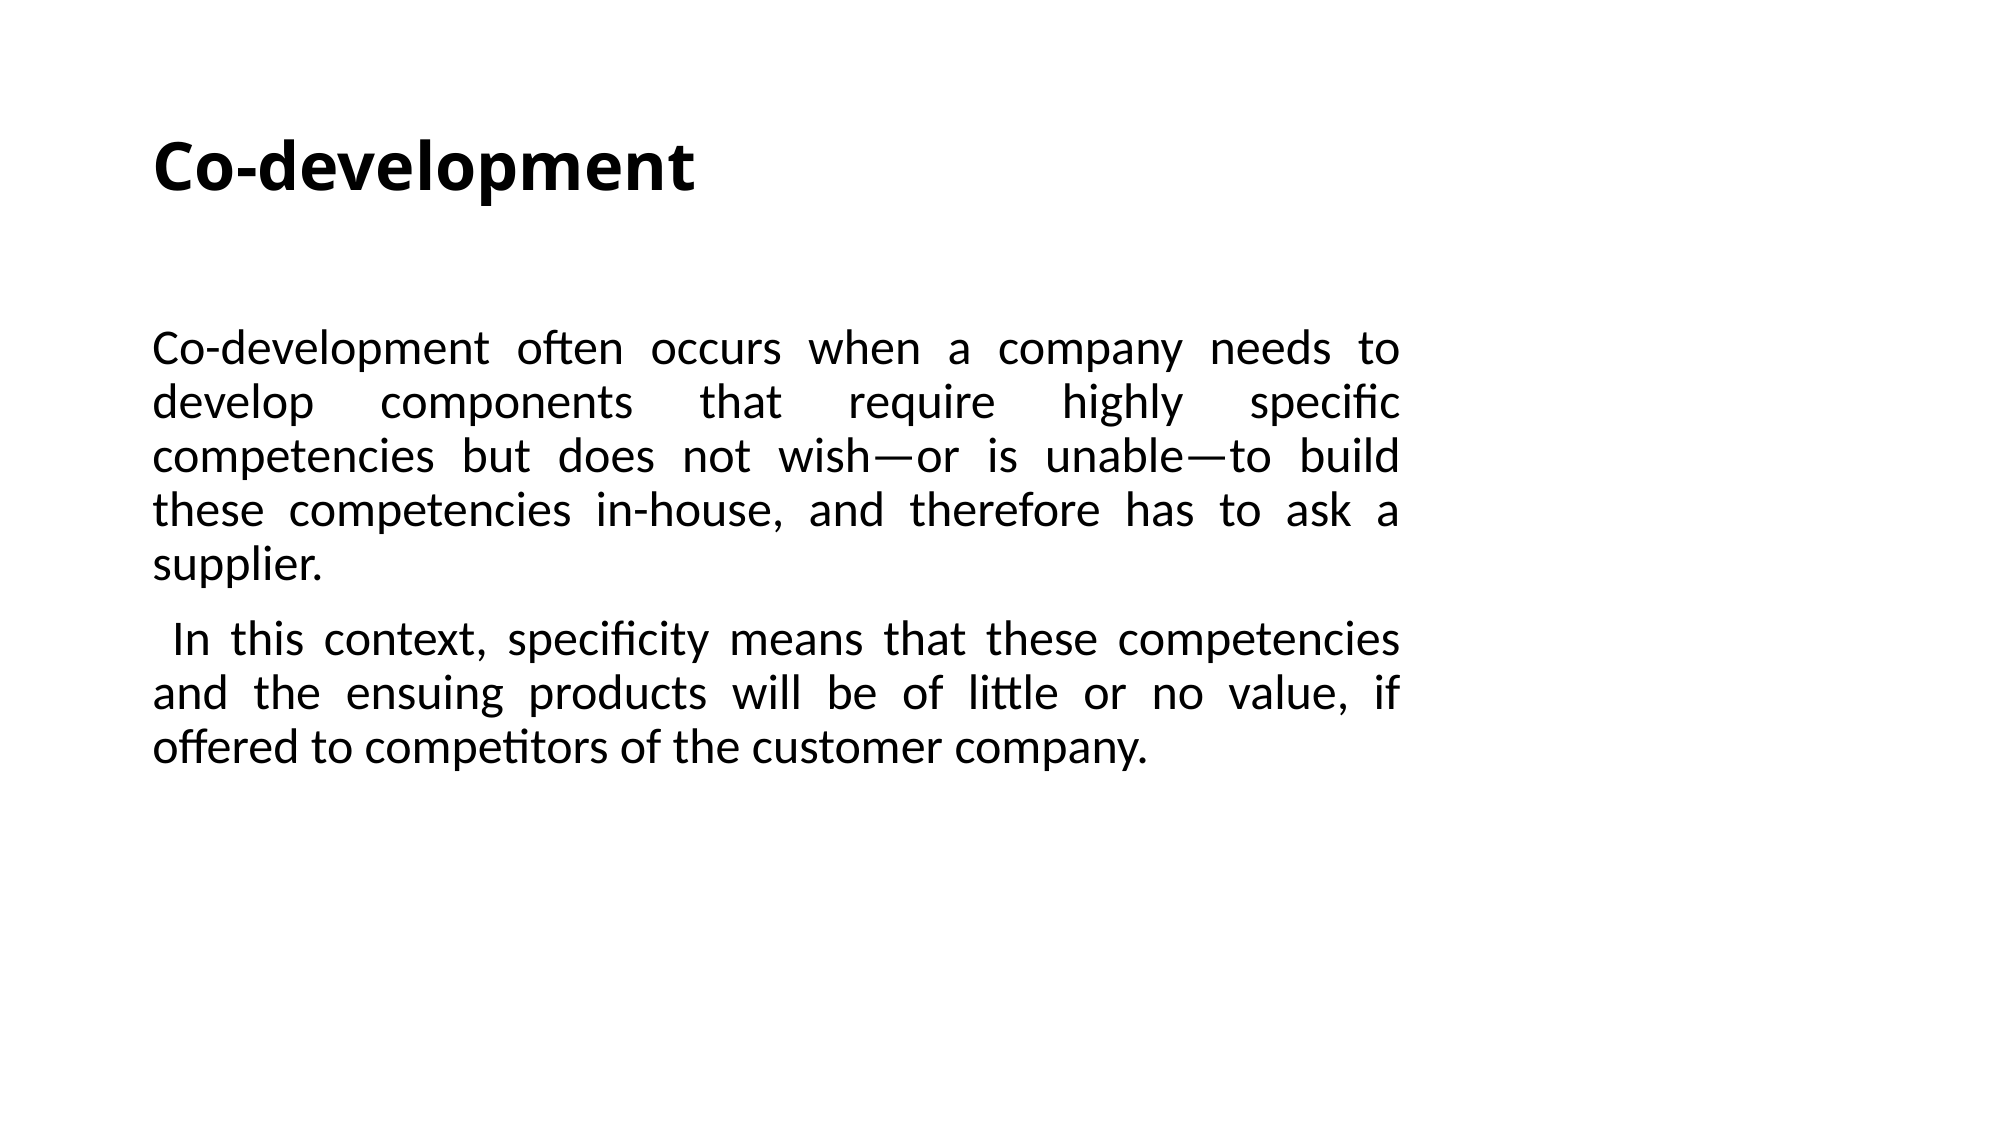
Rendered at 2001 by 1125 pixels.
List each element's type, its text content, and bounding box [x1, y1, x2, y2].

list Co-development often occurs when a company needs to develop components that require highly specific competencies but does not wish—or is unable—to build these competencies in-house, and therefore has to ask a supplier. In this context, specificity means that these competencies and the ensuing products will be of little or no value, if offered to competitors of the customer company. [137, 314, 1417, 1014]
title Co-development [137, 59, 1863, 278]
